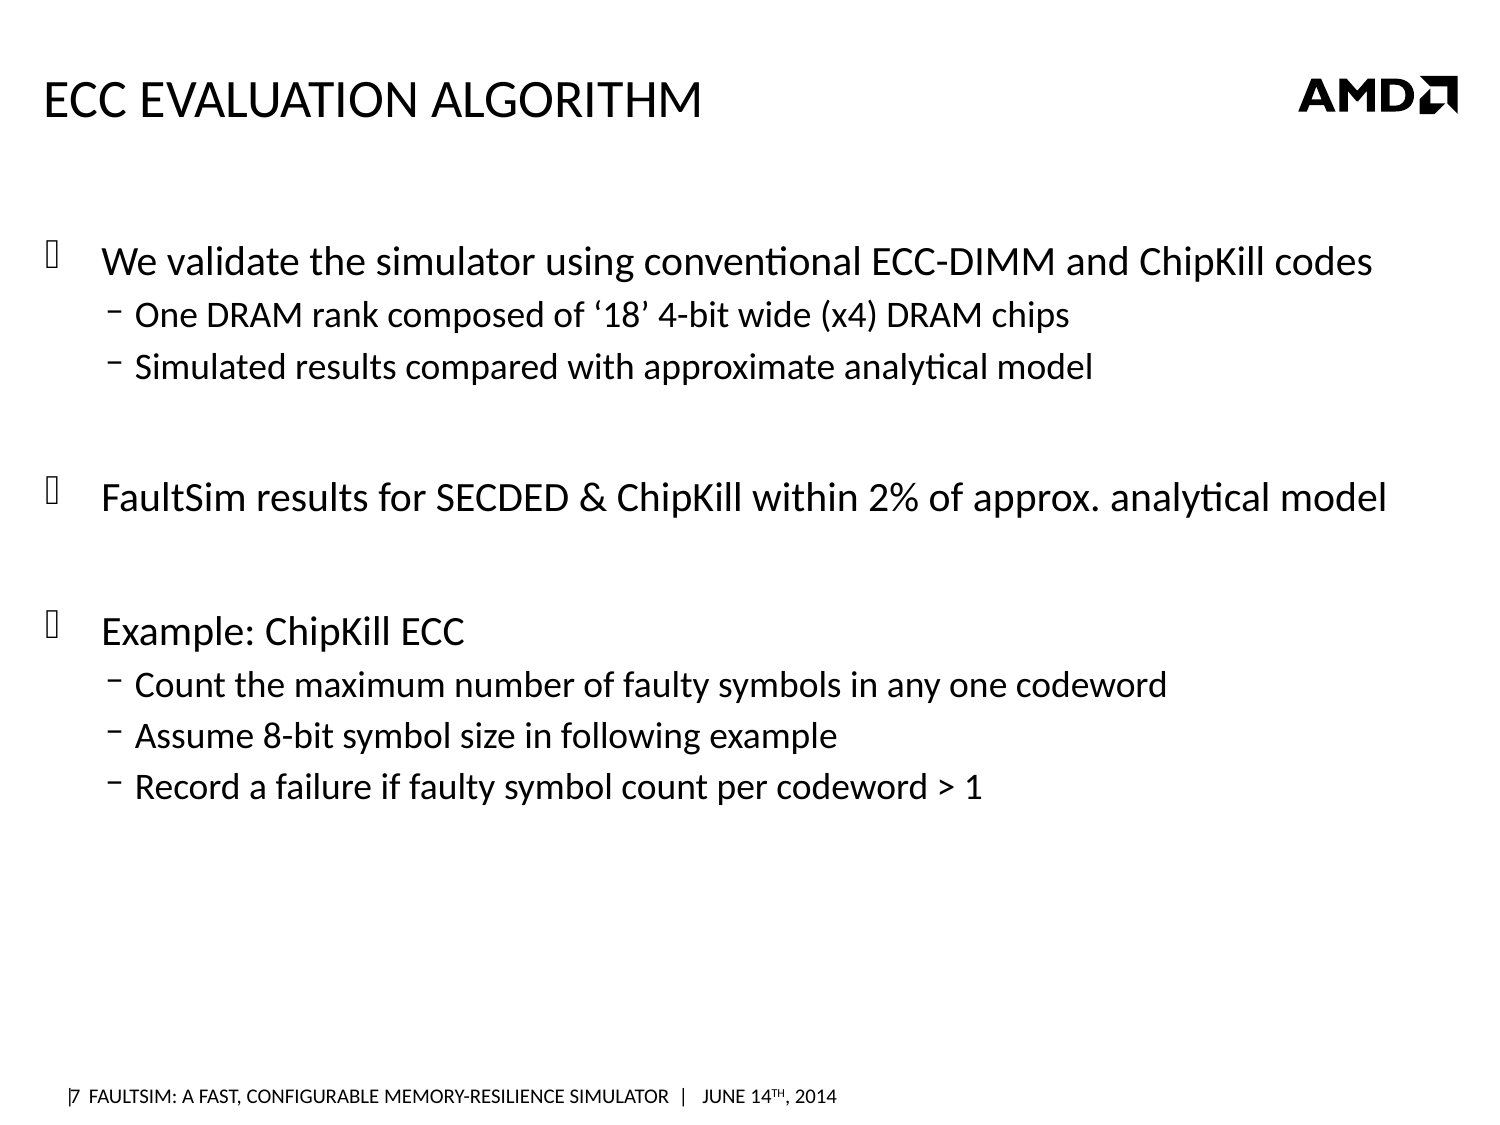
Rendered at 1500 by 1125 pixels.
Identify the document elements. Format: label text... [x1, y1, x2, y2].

list We validate the simulator using conventional ECC-DIMM and ChipKill codes One DRAM rank composed of ‘18’ 4-bit wide (x4) DRAM chips Simulated results compared with approximate analytical model FaultSim results for SECDED & ChipKill within 2% of approx. analytical model Example: ChipKill ECC Count the maximum number of faulty symbols in any one codeword Assume 8-bit symbol size in following example Record a failure if faulty symbol count per codeword > 1 [45, 226, 1455, 1037]
title ECC EVALUATION ALGORITHM [43, 50, 1304, 129]
